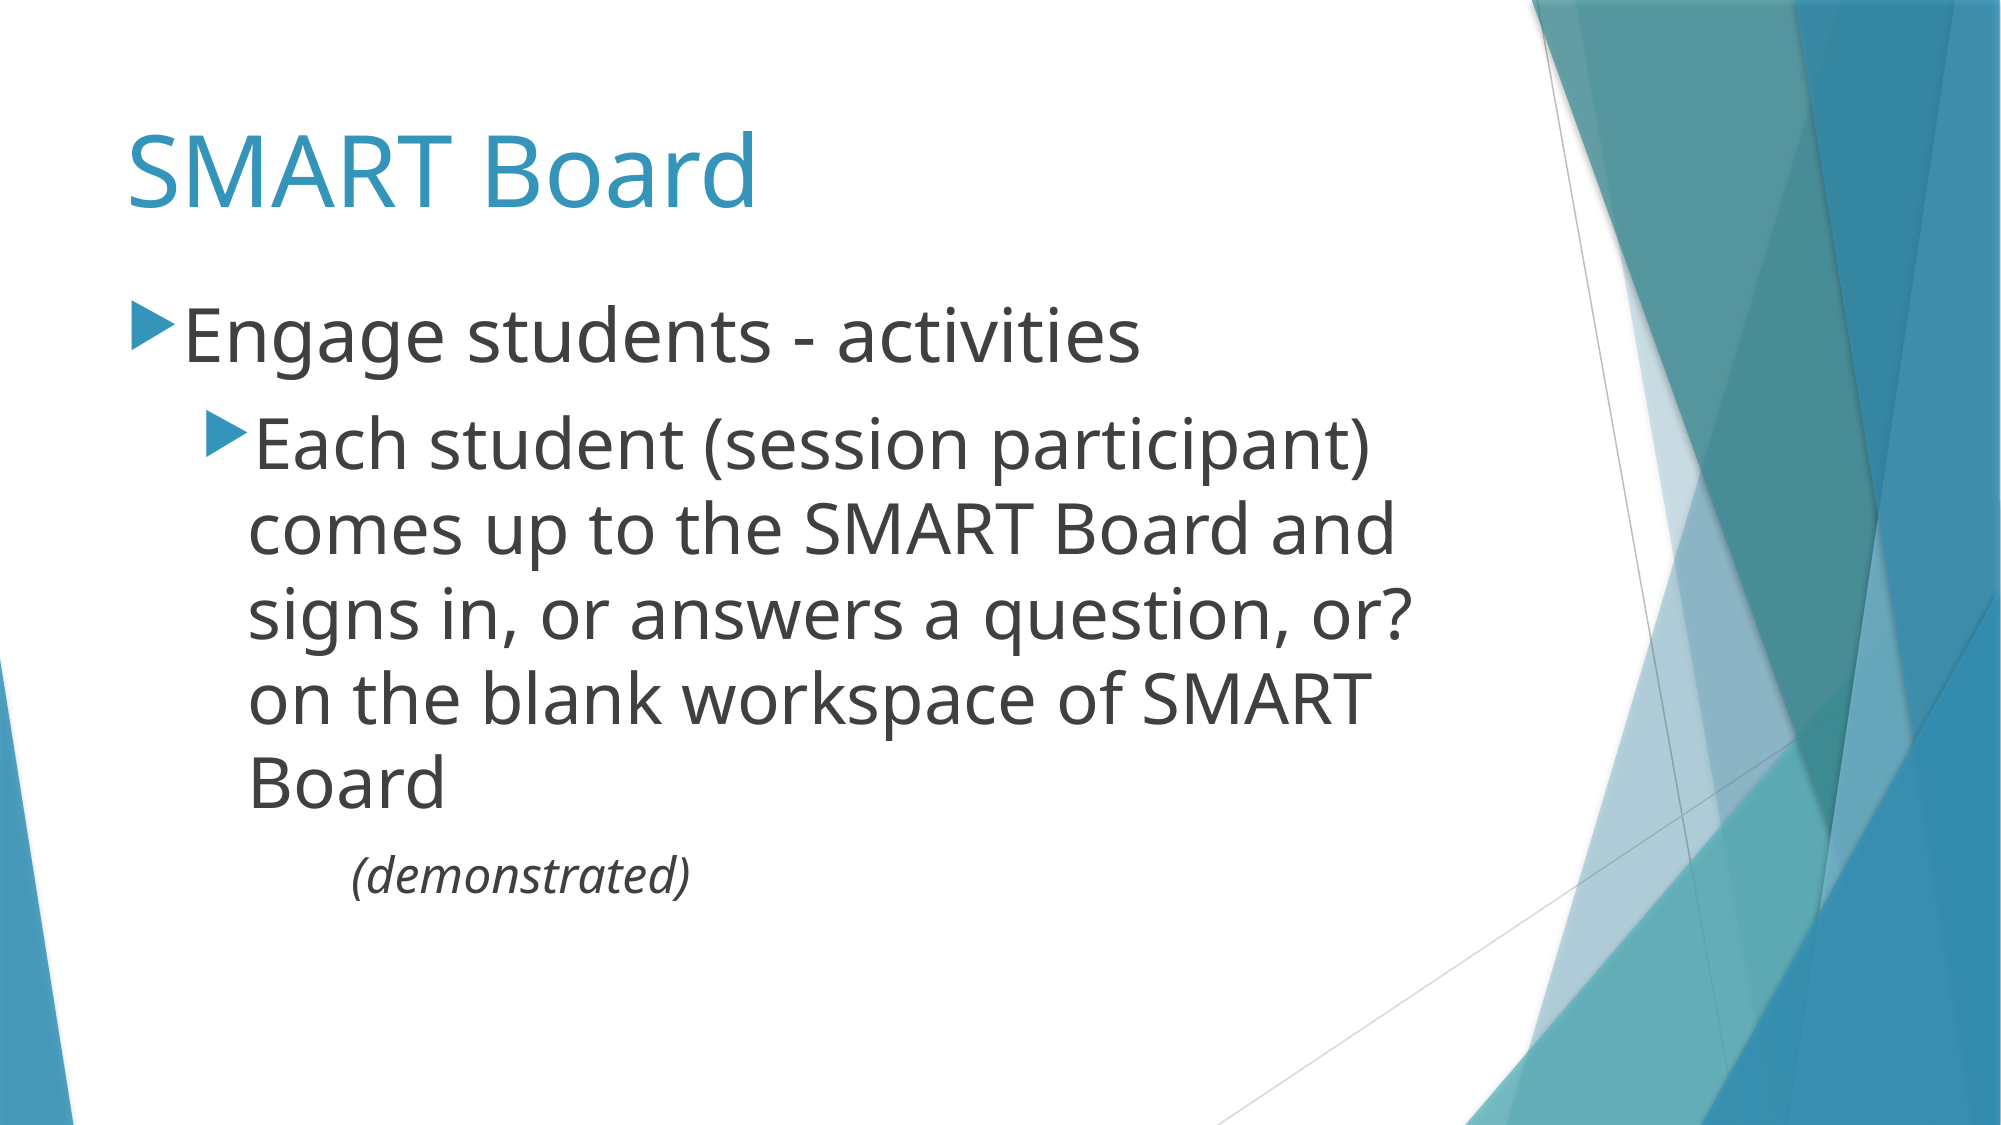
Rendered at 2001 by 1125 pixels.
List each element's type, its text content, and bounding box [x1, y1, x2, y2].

title SMART Board [111, 99, 1522, 209]
list Engage students - activities Each student (session participant) comes up to the SMART Board and signs in, or answers a question, or? on the blank workspace of SMART Board (demonstrated) [111, 209, 1522, 992]
